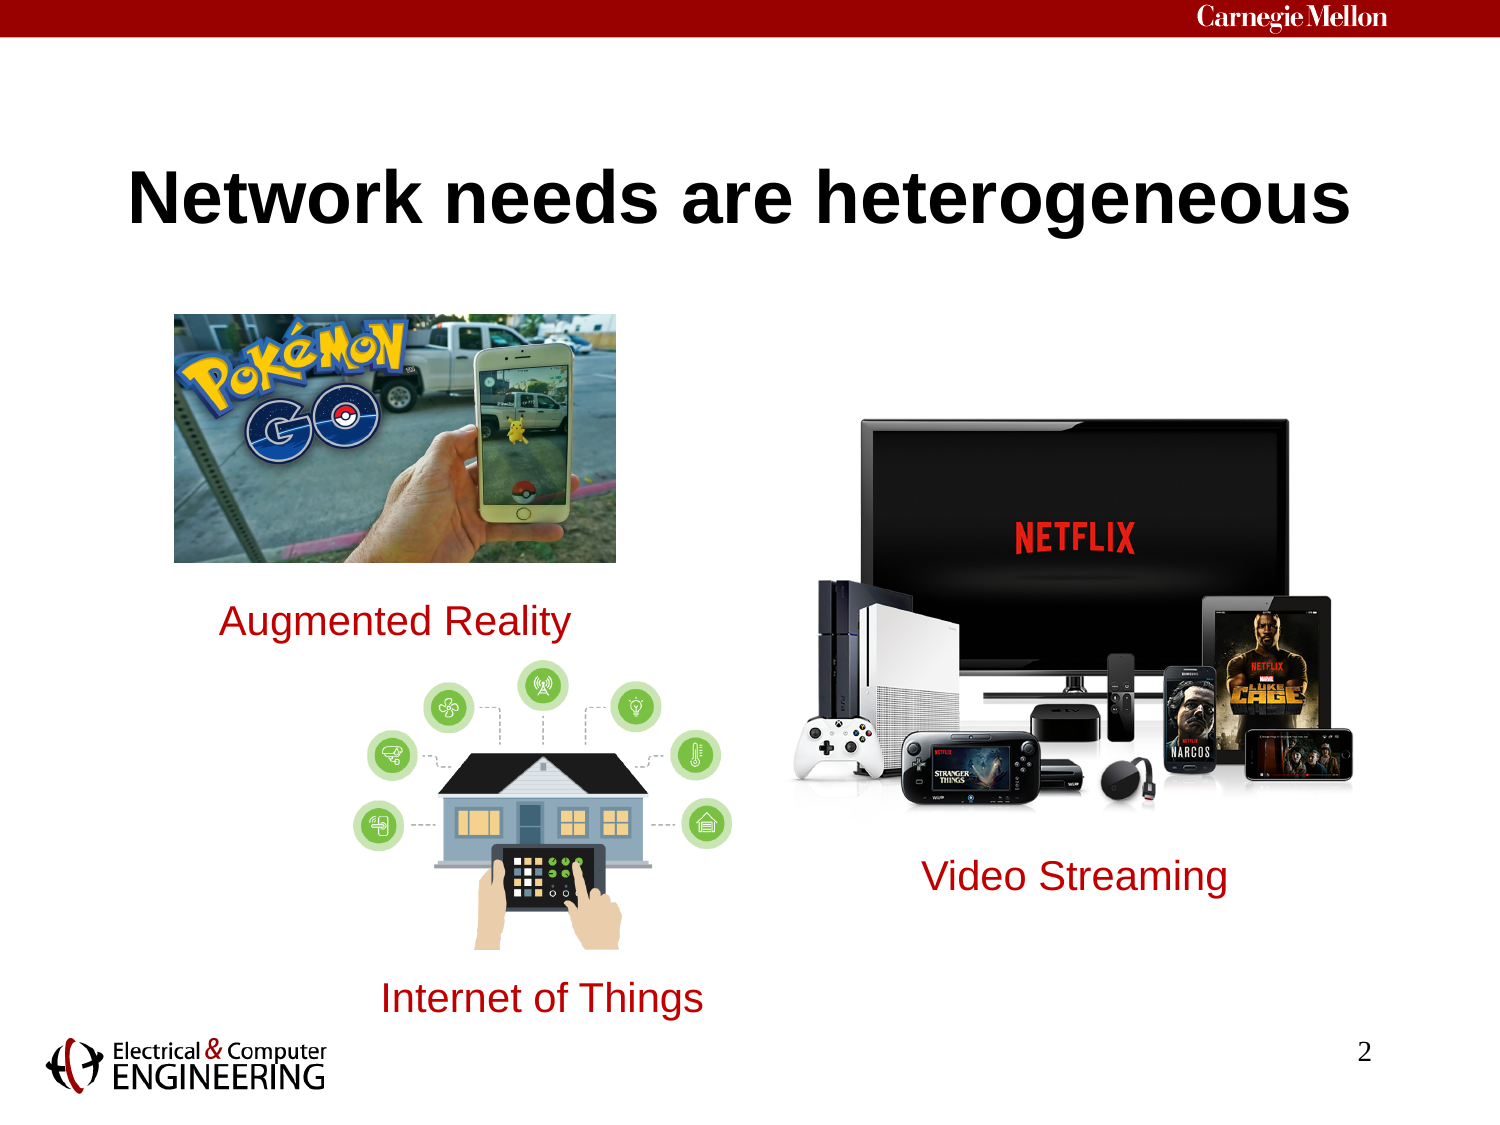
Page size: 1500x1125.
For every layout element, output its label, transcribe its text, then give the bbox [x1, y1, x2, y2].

slide_number 2 [1074, 1025, 1388, 1100]
picture [174, 314, 616, 563]
text_box Video Streaming [868, 840, 1282, 906]
picture [37, 1030, 338, 1100]
picture [781, 397, 1369, 838]
text_box Augmented Reality [125, 585, 666, 651]
picture [353, 660, 732, 950]
text_box Internet of Things [352, 963, 733, 1029]
title Network needs are heterogeneous [112, 99, 1388, 288]
picture [1197, 4, 1388, 34]
